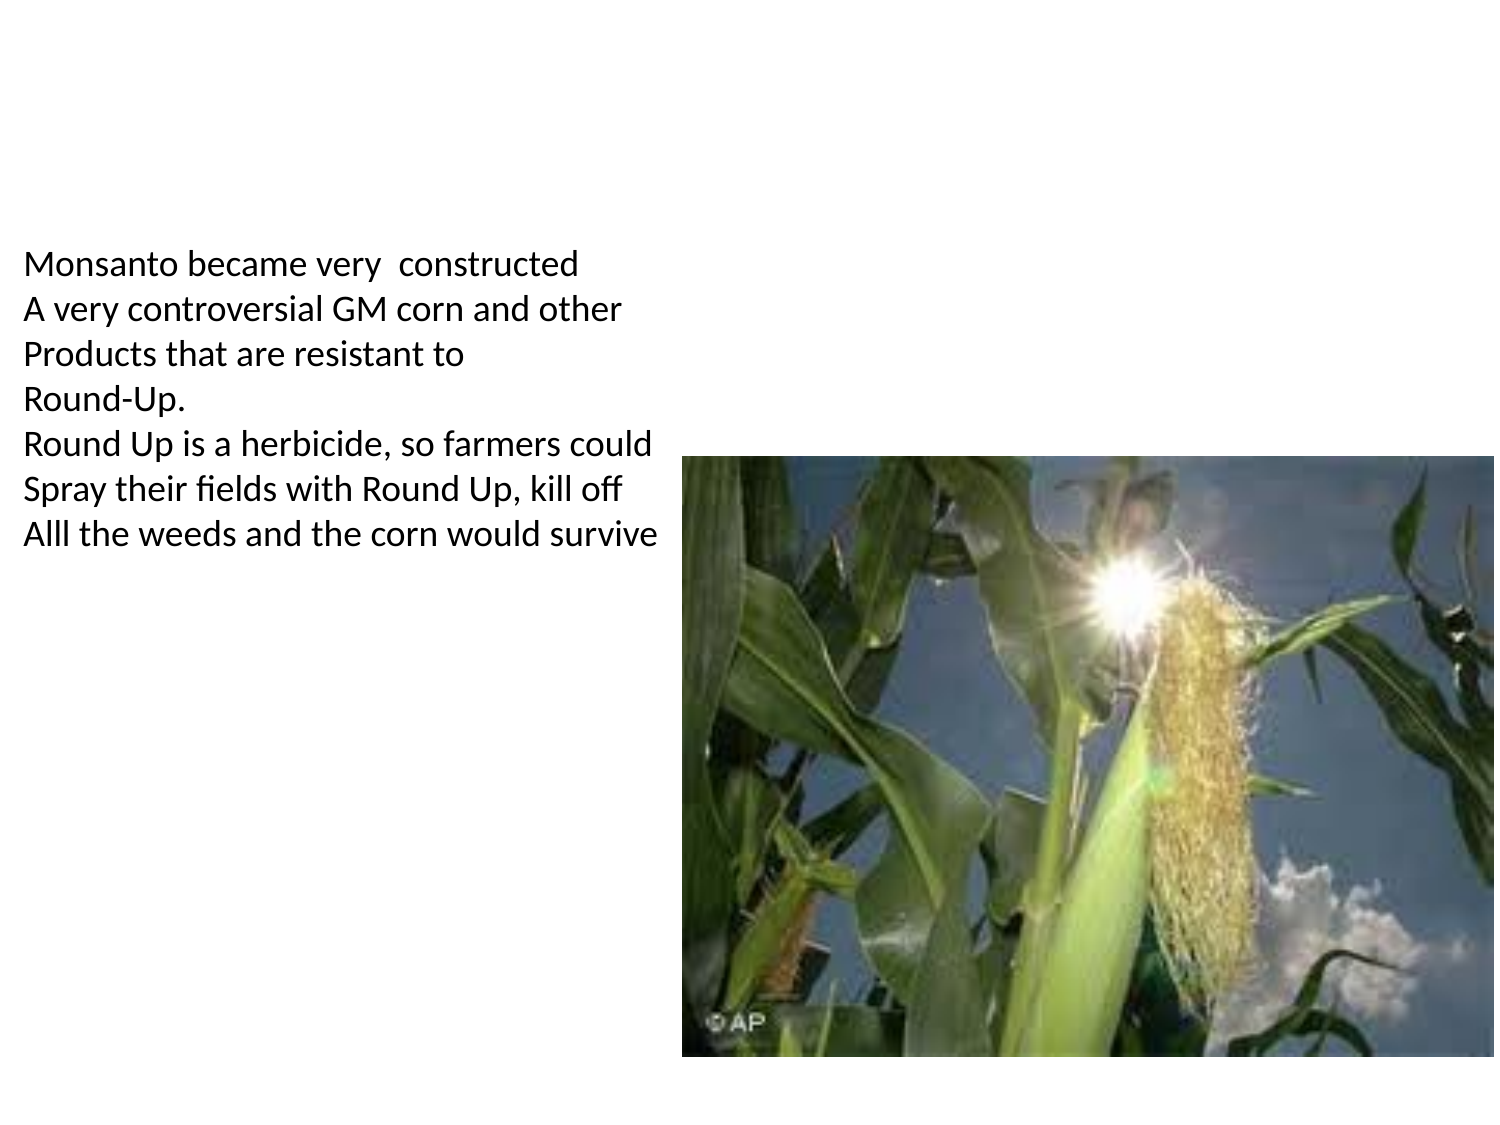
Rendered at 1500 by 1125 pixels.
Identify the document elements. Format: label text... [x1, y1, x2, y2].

picture [682, 455, 1495, 1057]
text_box Monsanto became very constructed A very controversial GM corn and other Products that are resistant to Round-Up. Round Up is a herbicide, so farmers could Spray their fields with Round Up, kill off Alll the weeds and the corn would survive [8, 231, 675, 562]
